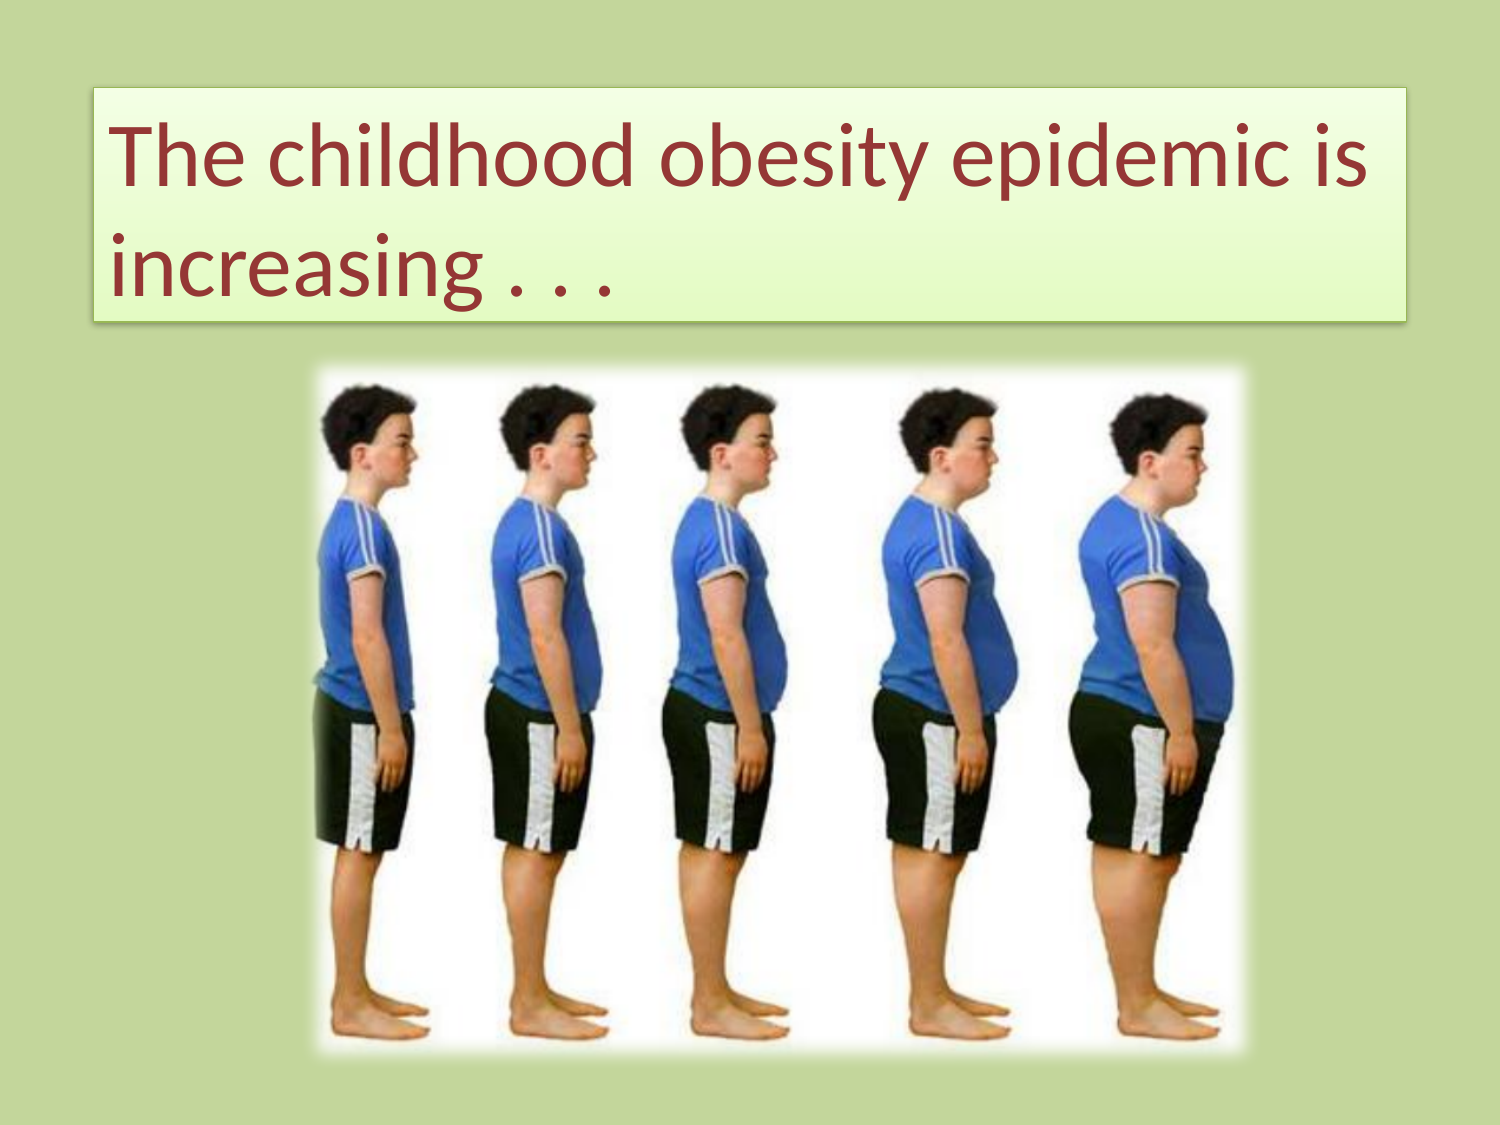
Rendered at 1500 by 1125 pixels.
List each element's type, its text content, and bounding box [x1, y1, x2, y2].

picture [299, 349, 1263, 1071]
text_box The childhood obesity epidemic is increasing . . . [93, 87, 1407, 323]
